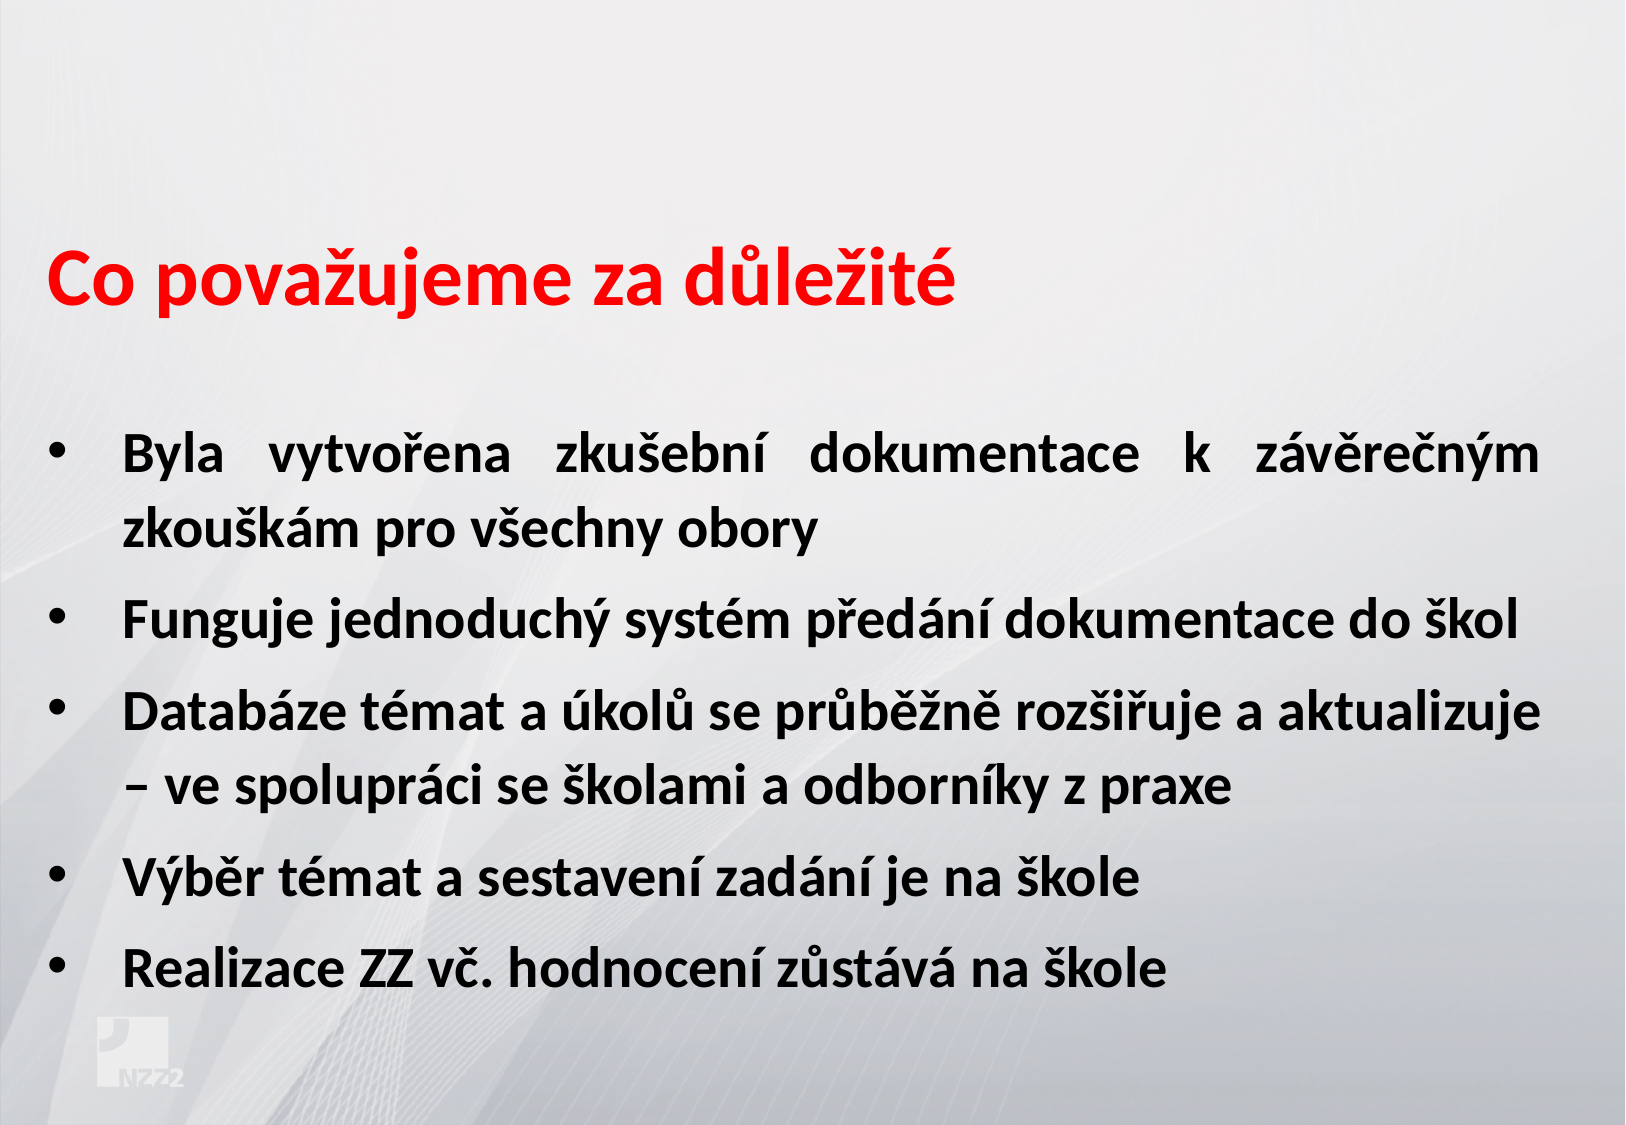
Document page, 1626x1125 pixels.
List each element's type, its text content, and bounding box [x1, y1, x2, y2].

picture [0, 0, 1626, 1125]
text_box Co považujeme za důležité Byla vytvořena zkušební dokumentace k závěrečným zkouškám pro všechny obory Funguje jednoduchý systém předání dokumentace do škol Databáze témat a úkolů se průběžně rozšiřuje a aktualizuje – ve spolupráci se školami a odborníky z praxe Výběr témat a sestavení zadání je na škole Realizace ZZ vč. hodnocení zůstává na škole [32, 208, 1557, 1007]
